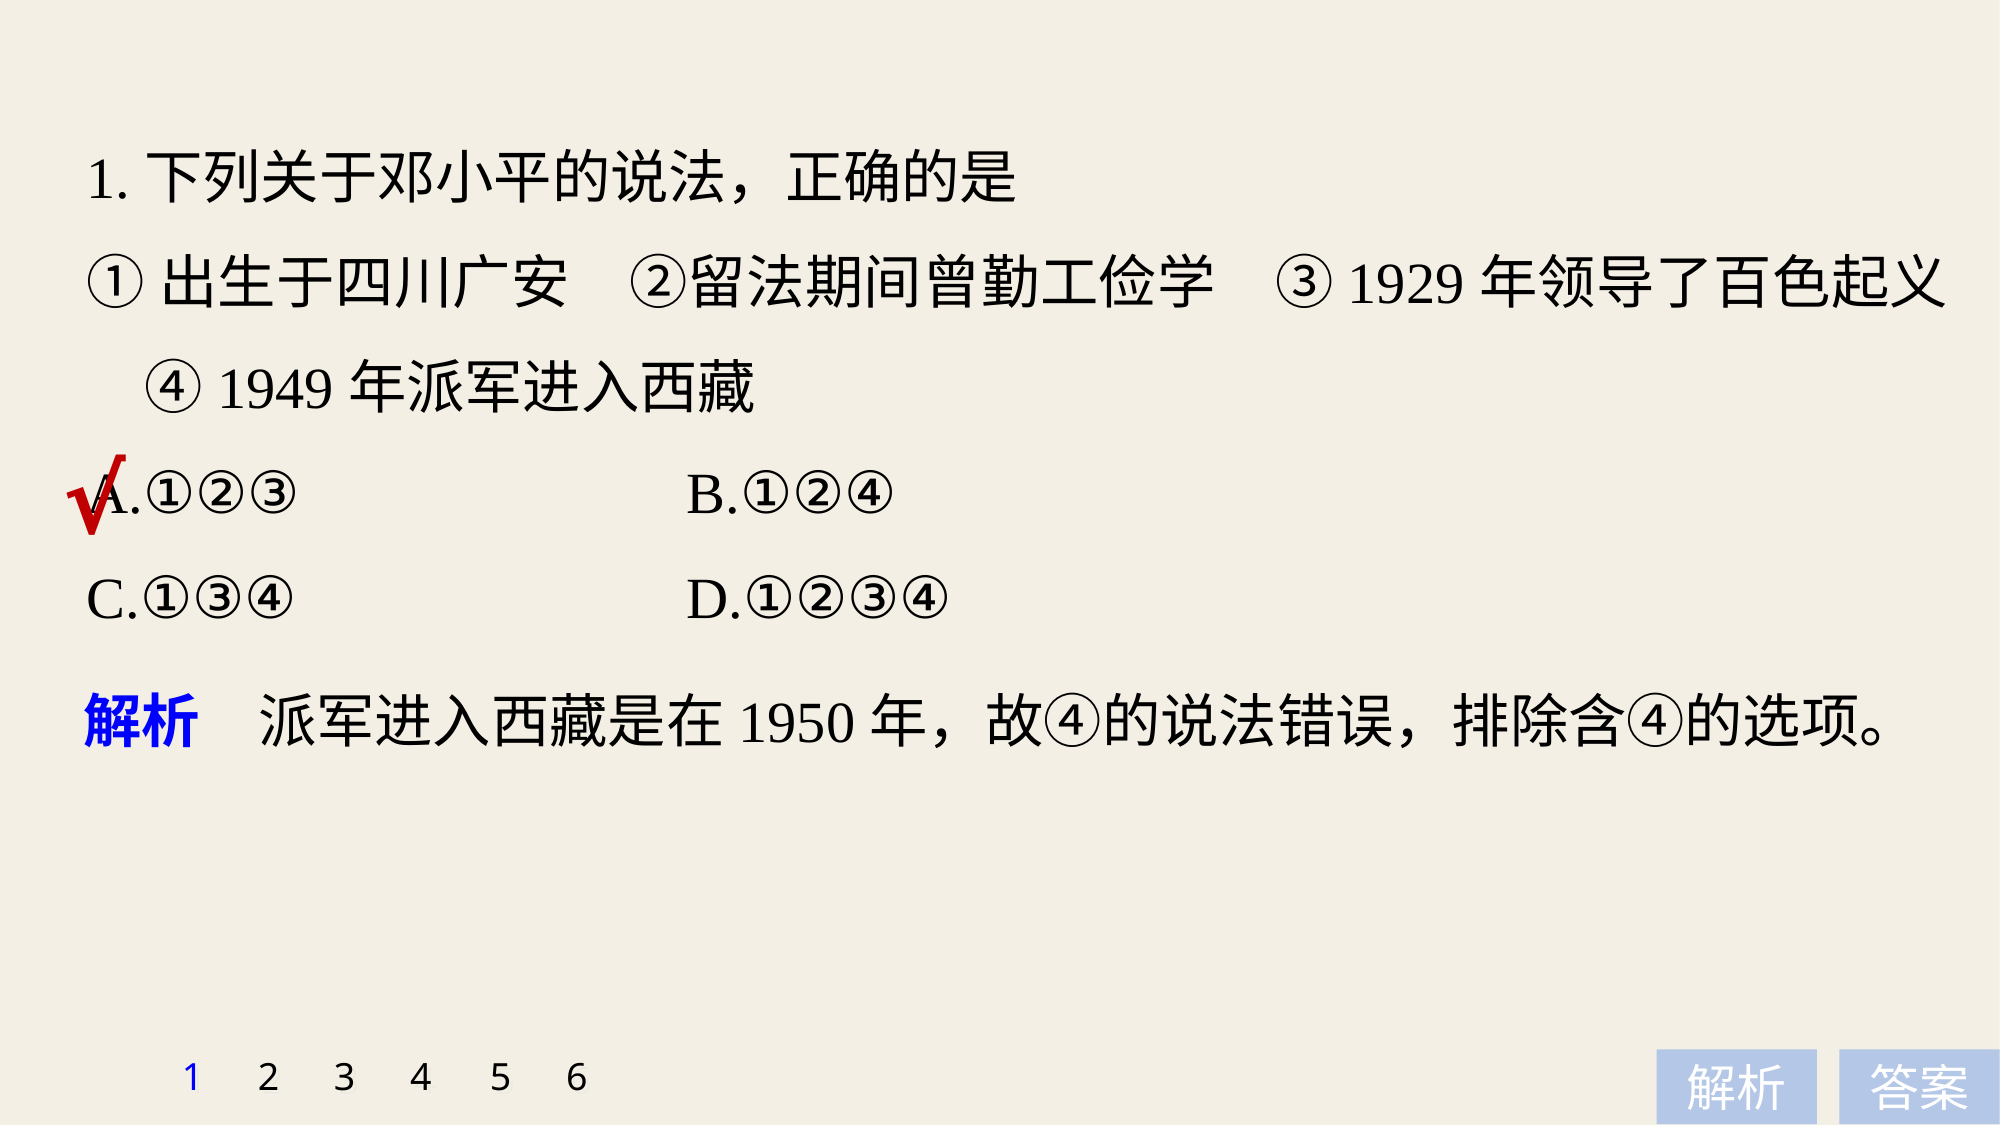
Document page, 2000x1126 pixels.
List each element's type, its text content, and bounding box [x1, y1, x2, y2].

text_box 6 [544, 1027, 610, 1123]
text_box 2 [236, 1027, 302, 1123]
text_box 1.下列关于邓小平的说法，正确的是 ①出生于四川广安 ②留法期间曾勤工俭学 ③1929年领导了百色起义 ④1949年派军进入西藏 A.①②③ B.①②④ C.①③④ D.①②③④ [66, 95, 1969, 641]
text_box 4 [388, 1027, 454, 1123]
text_box 1 [160, 1027, 226, 1123]
text_box 5 [468, 1027, 534, 1123]
text_box 3 [312, 1027, 378, 1123]
text_box 解析 派军进入西藏是在1950年，故④的说法错误，排除含④的选项。 [63, 638, 1966, 764]
text_box 答案 [1839, 1049, 2000, 1125]
text_box 解析 [1656, 1049, 1817, 1125]
text_box √ [48, 432, 150, 560]
